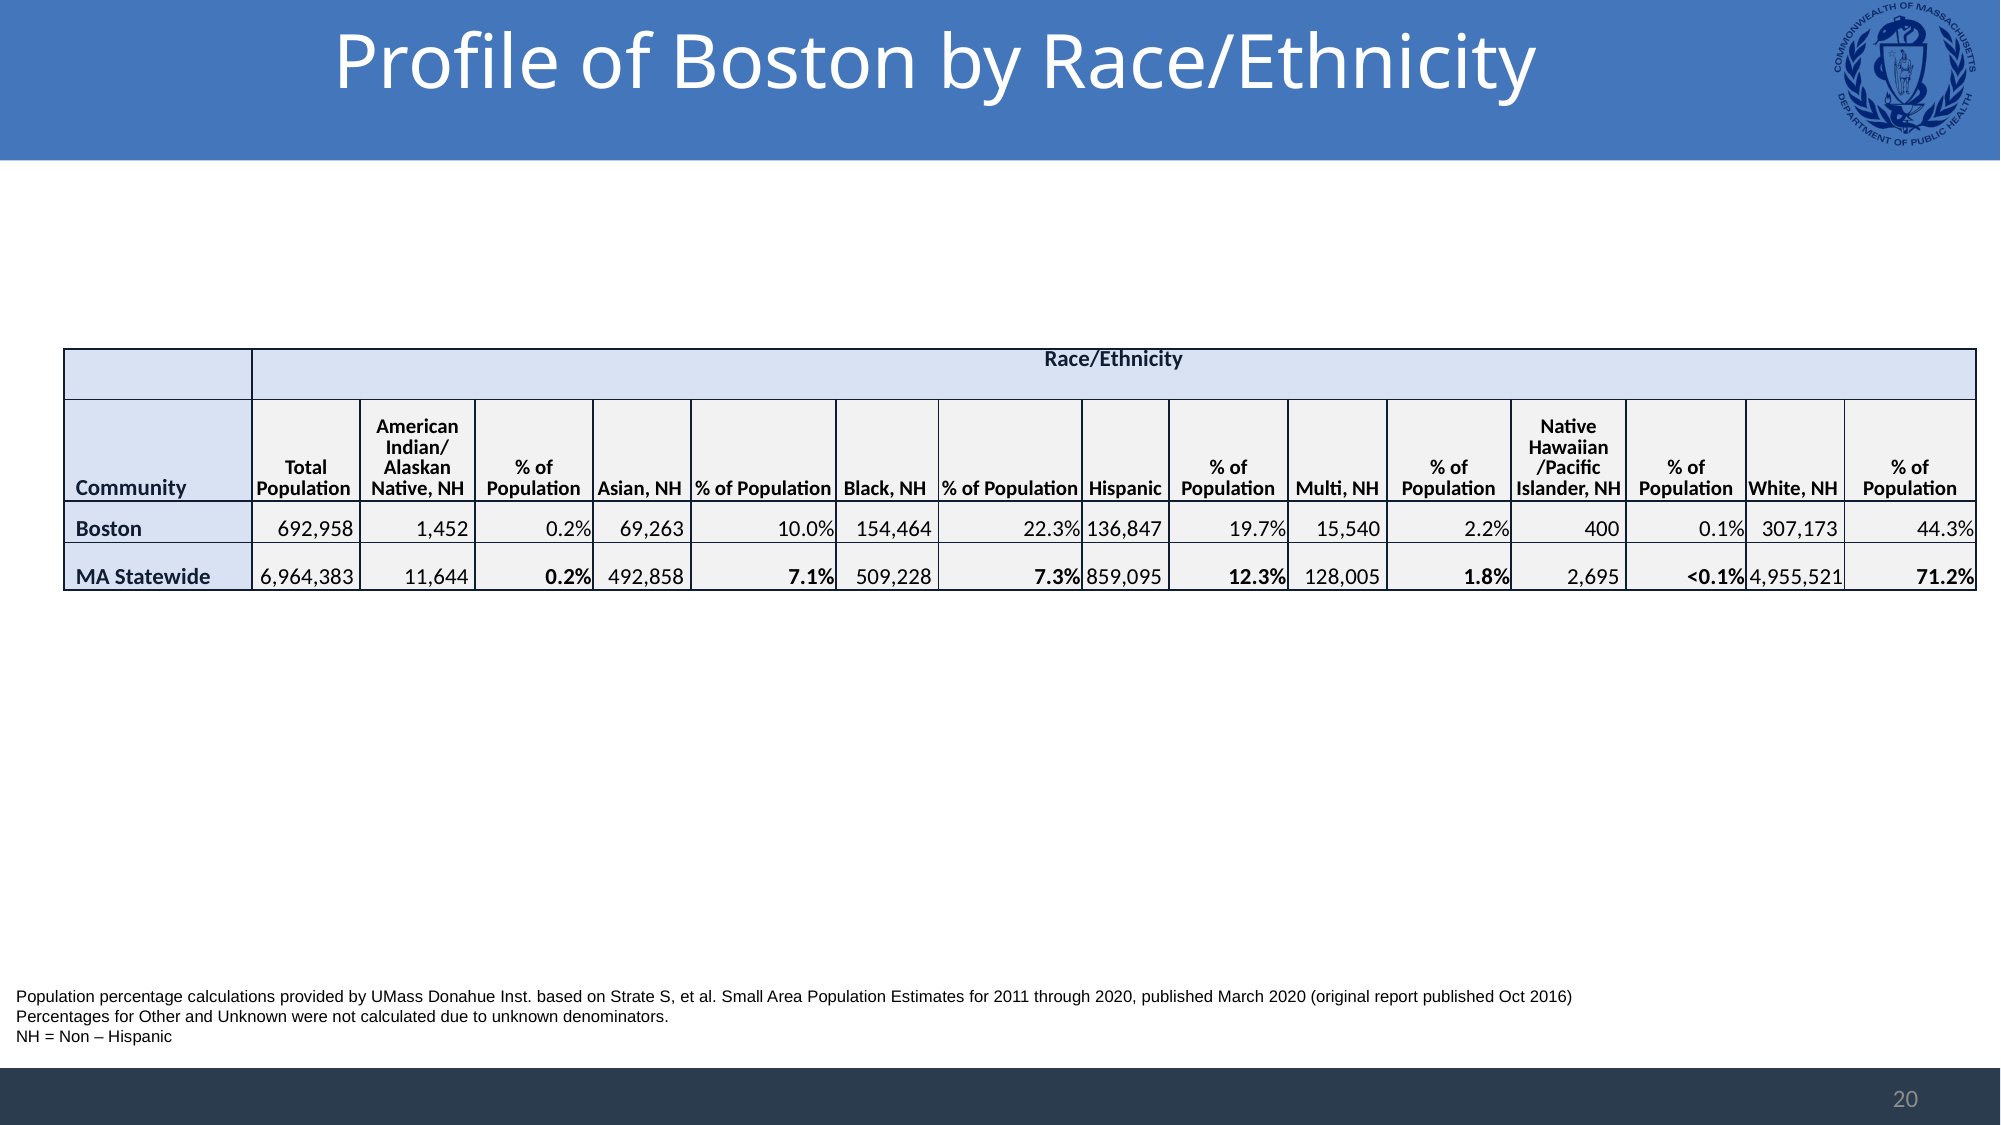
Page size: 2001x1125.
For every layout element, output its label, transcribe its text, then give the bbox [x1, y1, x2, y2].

table_cell 2.2% [1388, 502, 1510, 542]
table_cell 492,858 [594, 543, 690, 589]
table_cell % of Population [1170, 400, 1287, 500]
table_cell 0.2% [476, 502, 592, 542]
table_cell American Indian/ Alaskan Native, NH [361, 400, 474, 500]
picture [1833, 2, 1977, 146]
table_cell 71.2% [1845, 543, 1975, 589]
table_cell % of Population [1627, 400, 1745, 500]
table_cell Asian, NH [594, 400, 690, 500]
table_cell 859,095 [1083, 543, 1168, 589]
table_cell Total Population [253, 400, 359, 500]
table_cell 11,644 [361, 543, 474, 589]
table_cell 692,958 [253, 502, 359, 542]
table_cell 509,228 [837, 543, 938, 589]
table_cell Multi, NH [1289, 400, 1386, 500]
table_cell MA Statewide [65, 543, 251, 589]
table_cell 15,540 [1289, 502, 1386, 542]
table_cell 19.7% [1170, 502, 1287, 542]
table_cell 1,452 [361, 502, 474, 542]
table_cell 69,263 [594, 502, 690, 542]
table_cell 307,173 [1747, 502, 1844, 542]
table_cell Native Hawaiian /Pacific Islander, NH [1512, 400, 1625, 500]
table_cell 0.1% [1627, 502, 1745, 542]
table_cell 0.2% [476, 543, 592, 589]
table_cell Boston [65, 502, 251, 542]
table_cell <0.1% [1627, 543, 1745, 589]
table_cell 7.1% [692, 543, 835, 589]
slide_number 20 [1833, 1079, 1934, 1125]
table_cell 12.3% [1170, 543, 1287, 589]
table_cell Hispanic [1083, 400, 1168, 500]
table_cell 400 [1512, 502, 1625, 542]
table_cell White, NH [1747, 400, 1844, 500]
table_cell 154,464 [837, 502, 938, 542]
table_cell 6,964,383 [253, 543, 359, 589]
table_cell % of Population [939, 400, 1081, 500]
table_cell 128,005 [1289, 543, 1386, 589]
title Profile of Boston by Race/Ethnicity [0, 6, 1884, 157]
table_cell 2,695 [1512, 543, 1625, 589]
table_cell 10.0% [692, 502, 835, 542]
table_header Race/Ethnicity [253, 350, 1975, 399]
table_cell % of Population [1388, 400, 1510, 500]
text_box Population percentage calculations provided by UMass Donahue Inst. based on Strate S, et al. Small Area Population Estimates for 2011 through 2020, published March 2020 (original report published Oct 2016) Percentages for Other and Unknown were not calculated due to unknown denominators. NH = Non – Hispanic [1, 978, 1996, 1079]
table_cell 22.3% [939, 502, 1081, 542]
table_cell 44.3% [1845, 502, 1975, 542]
table_cell % of Population [692, 400, 835, 500]
table_cell 1.8% [1388, 543, 1510, 589]
table_cell 136,847 [1083, 502, 1168, 542]
table_cell 7.3% [939, 543, 1081, 589]
table_cell 4,955,521 [1747, 543, 1844, 589]
table_header [65, 350, 251, 399]
table_cell % of Population [476, 400, 592, 500]
table_cell Community [65, 400, 251, 500]
table_cell % of Population [1845, 400, 1975, 500]
table_cell Black, NH [837, 400, 938, 500]
